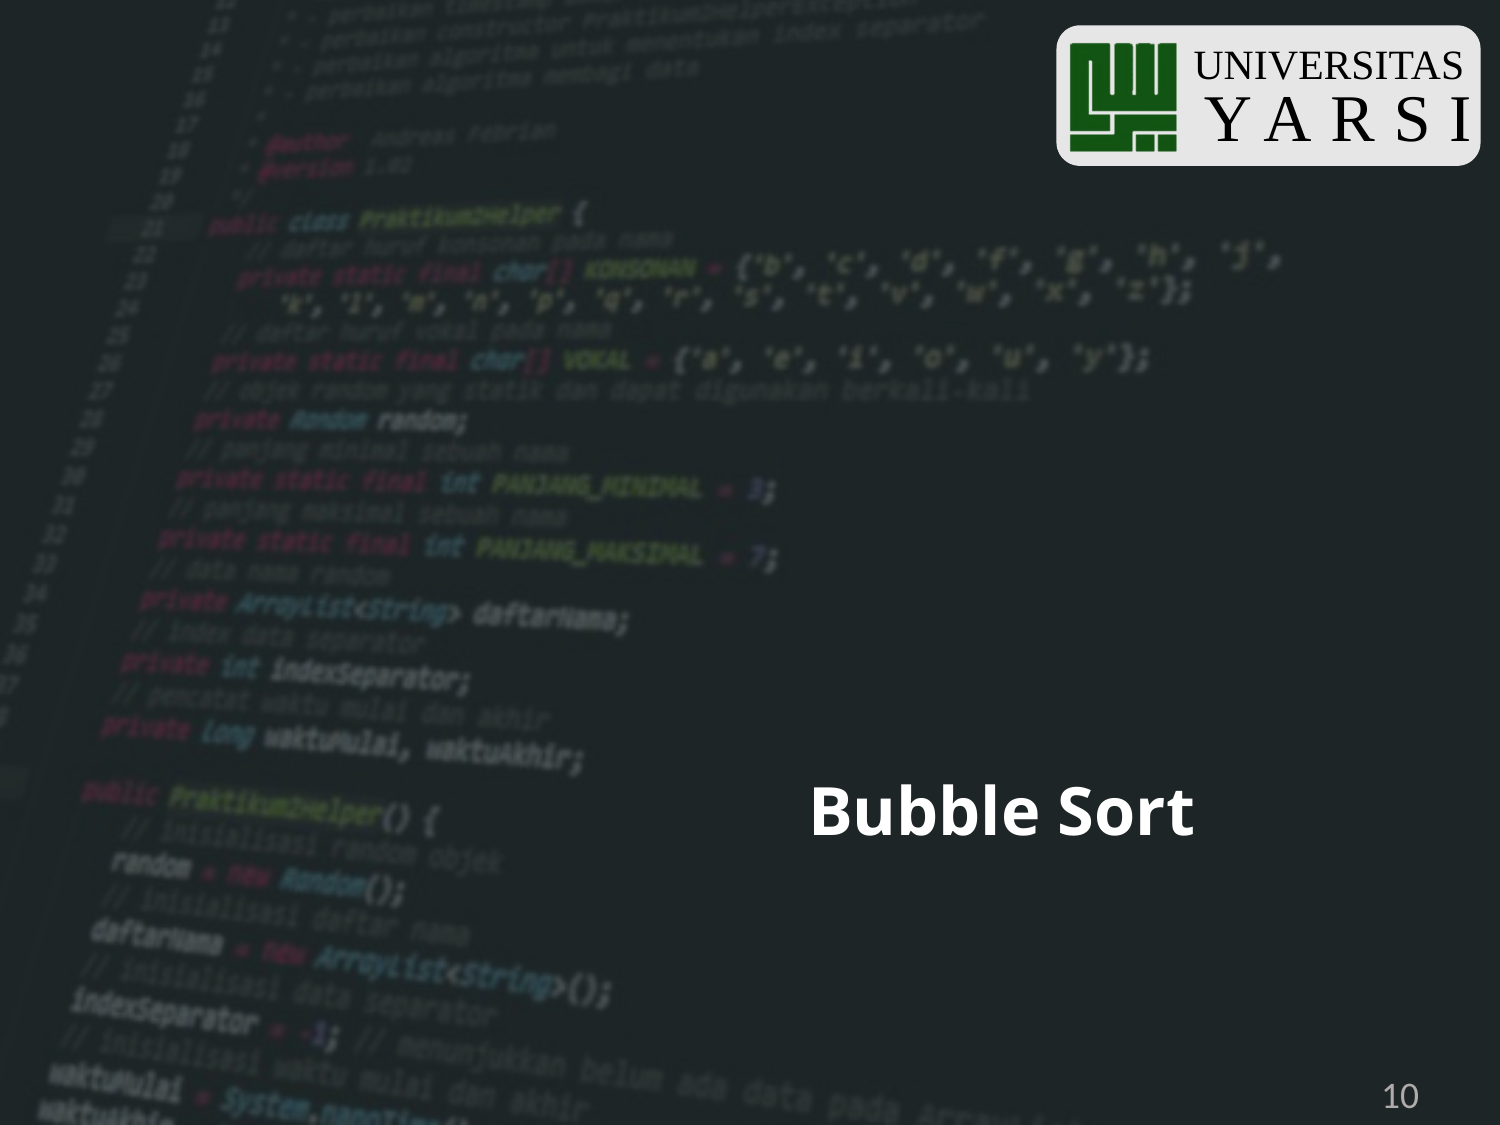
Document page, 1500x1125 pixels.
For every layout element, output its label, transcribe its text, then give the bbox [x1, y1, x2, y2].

title Bubble Sort [530, 716, 1473, 912]
picture [1056, 32, 1188, 165]
